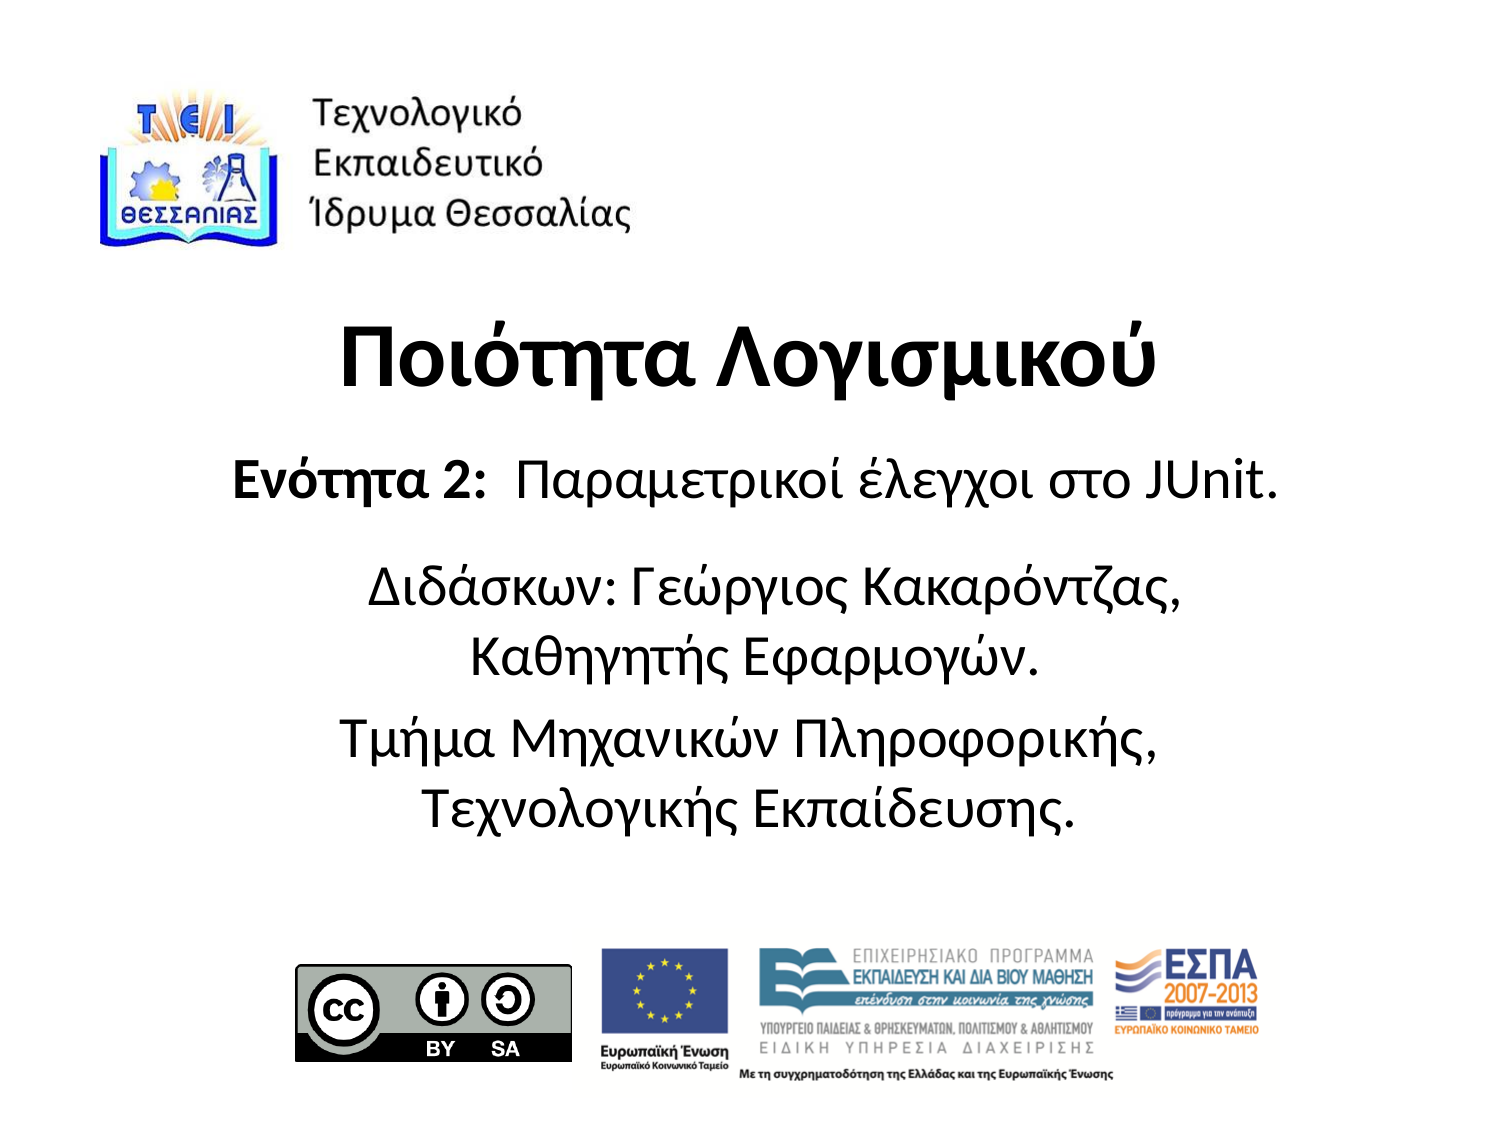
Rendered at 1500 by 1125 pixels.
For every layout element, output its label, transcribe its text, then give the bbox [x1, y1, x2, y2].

picture [295, 927, 1281, 1098]
subtitle Ενότητα 2: Παραμετρικοί έλεγχοι στο JUnit. Διδάσκων: Γεώργιος Κακαρόντζας, Καθηγητής Εφαρμογών. Τμήμα Μηχανικών Πληροφορικής, Τεχνολογικής Εκπαίδευσης. [76, 432, 1436, 929]
title Ποιότητα Λογισμικού [123, 267, 1376, 432]
picture [99, 73, 668, 262]
